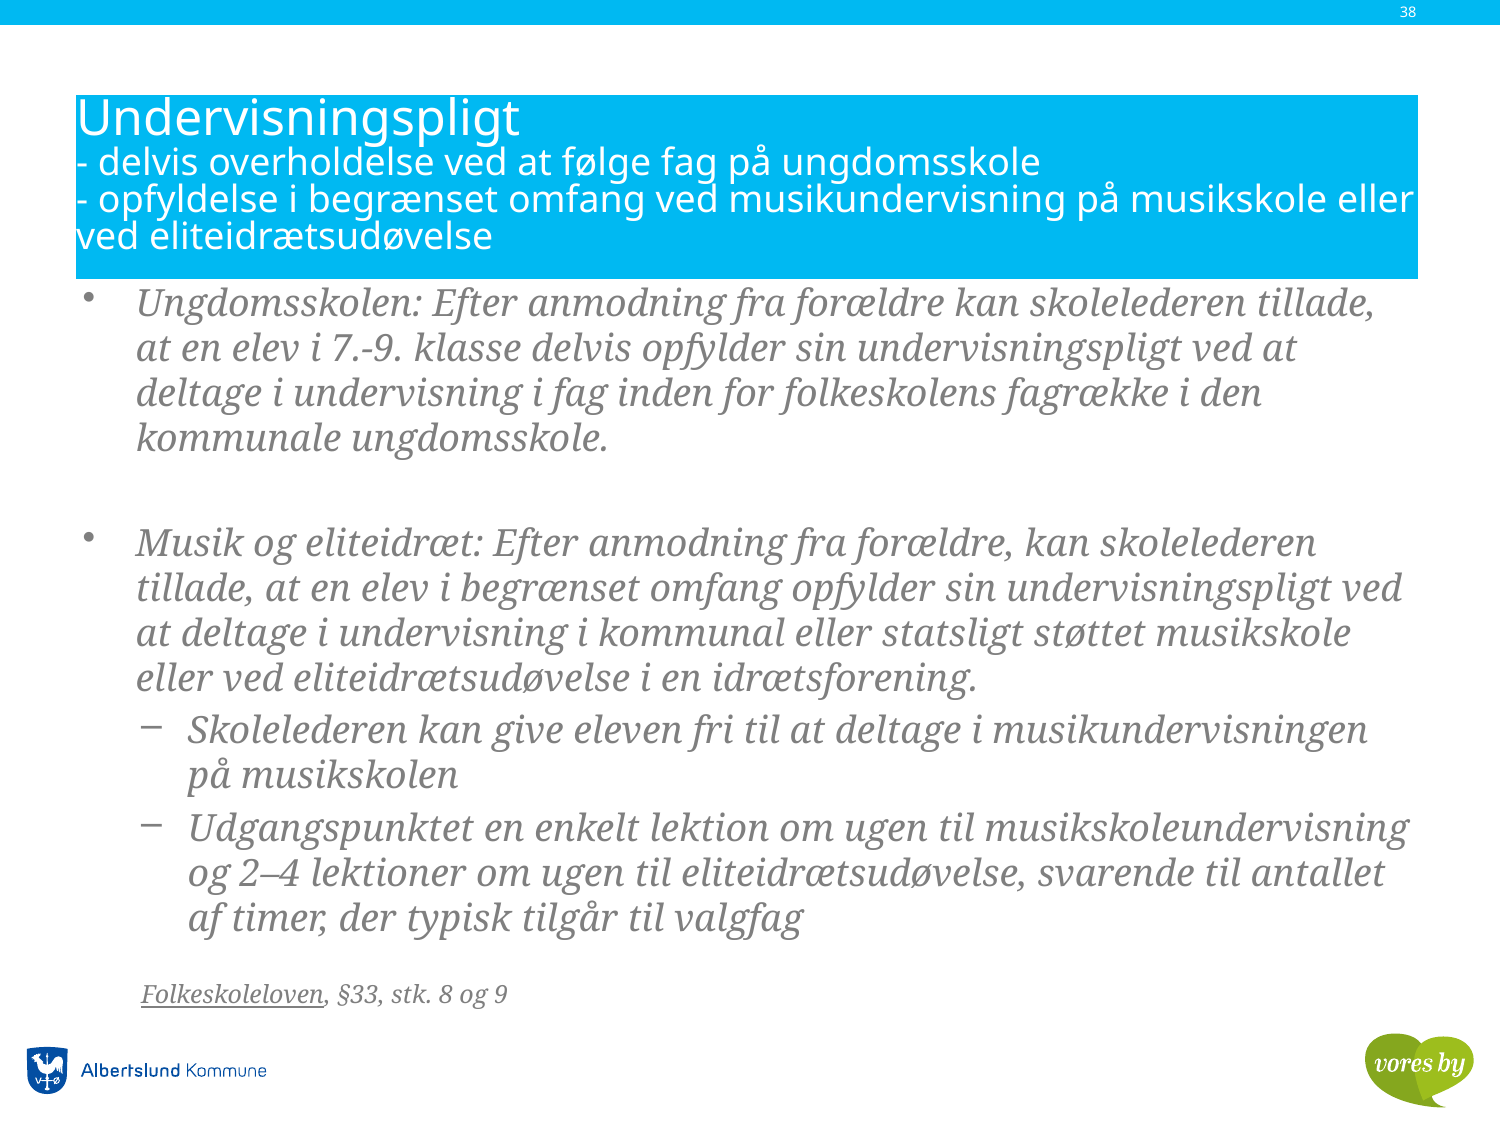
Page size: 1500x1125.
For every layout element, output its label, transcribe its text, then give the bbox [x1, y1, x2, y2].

list Ungdomsskolen: Efter anmodning fra forældre kan skolelederen tillade, at en elev i 7.-9. klasse delvis opfylder sin undervisningspligt ved at deltage i undervisning i fag inden for folkeskolens fagrække i den kommunale ungdomsskole. Musik og eliteidræt: Efter anmodning fra forældre, kan skolelederen tillade, at en elev i begrænset omfang opfylder sin undervisningspligt ved at deltage i undervisning i kommunal eller statsligt støttet musikskole eller ved eliteidrætsudøvelse i en idrætsforening. Skolelederen kan give eleven fri til at deltage i musikundervisningen på musikskolen Udgangspunktet en enkelt lektion om ugen til musikskoleundervisning og 2–4 lektioner om ugen til eliteidrætsudøvelse, svarende til antallet af timer, der typisk tilgår til valgfag Folkeskoleloven, §33, stk. 8 og 9 [82, 278, 1418, 1024]
slide_number 38 [1365, 0, 1417, 25]
title Undervisningspligt - delvis overholdelse ved at følge fag på ungdomsskole - opfyldelse i begrænset omfang ved musikundervisning på musikskole eller ved eliteidrætsudøvelse [76, 95, 1418, 279]
